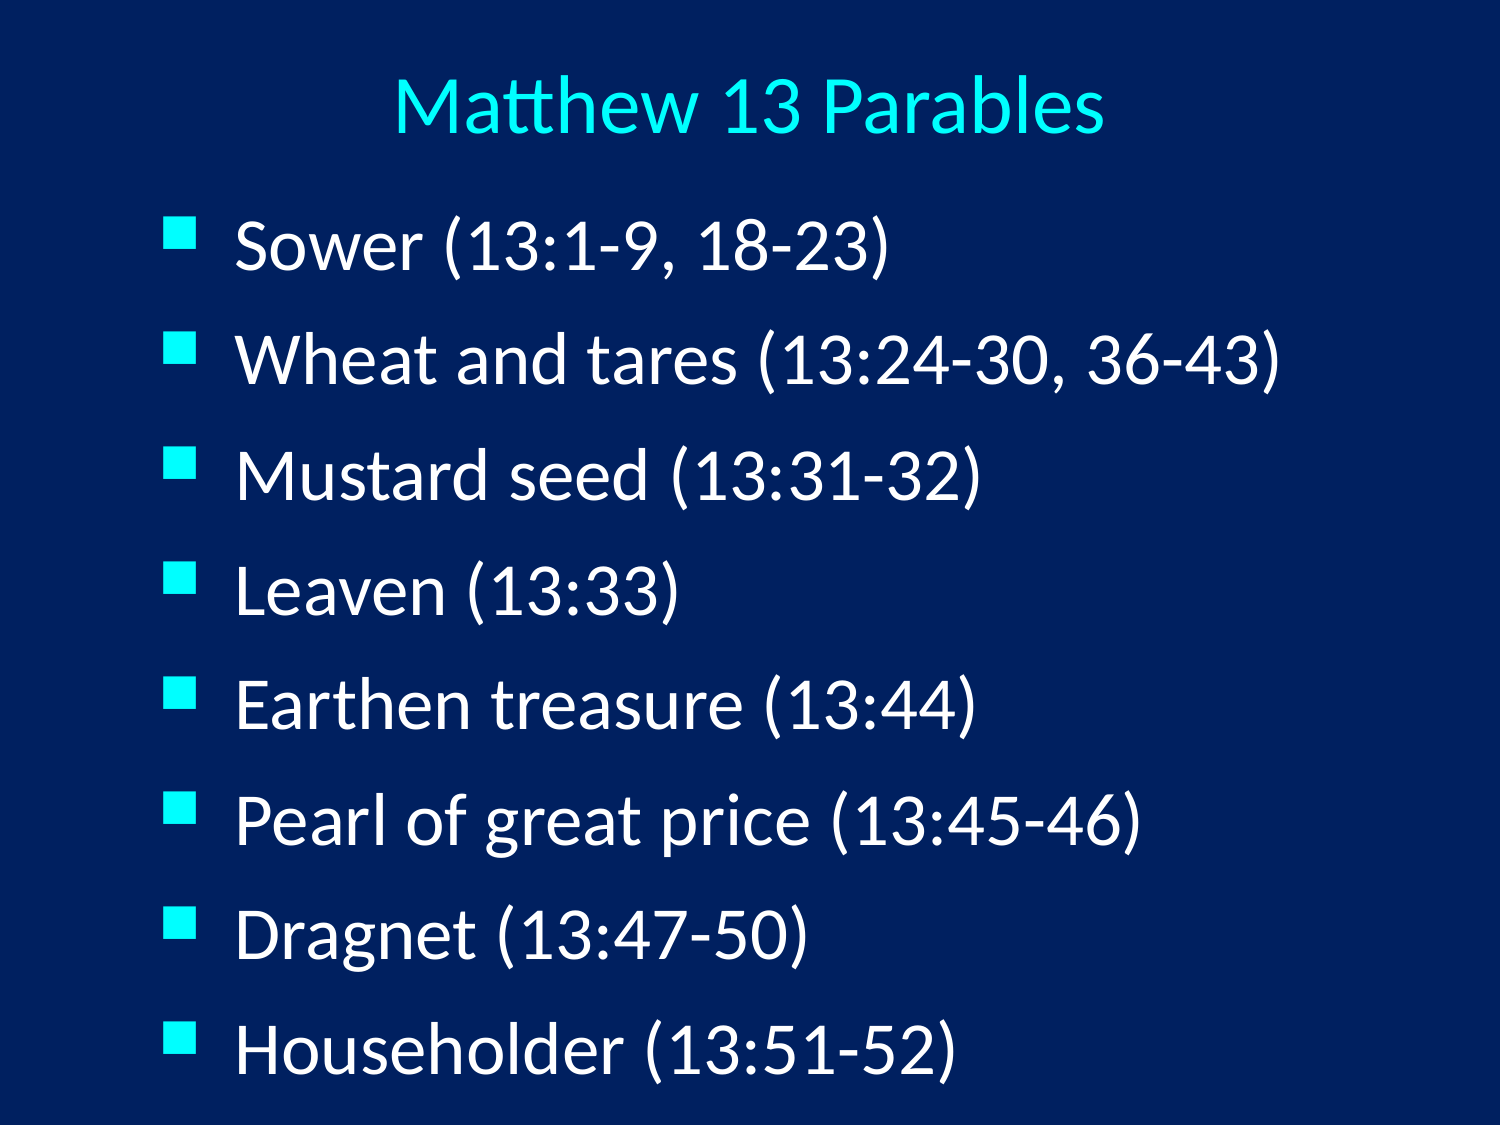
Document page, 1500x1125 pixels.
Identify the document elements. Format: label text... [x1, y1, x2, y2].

title Matthew 13 Parables [312, 37, 1188, 163]
list Sower (13:1-9, 18-23) Wheat and tares (13:24-30, 36-43) Mustard seed (13:31-32) Leaven (13:33) Earthen treasure (13:44) Pearl of great price (13:45-46) Dragnet (13:47-50) Householder (13:51-52) [143, 187, 1357, 1101]
